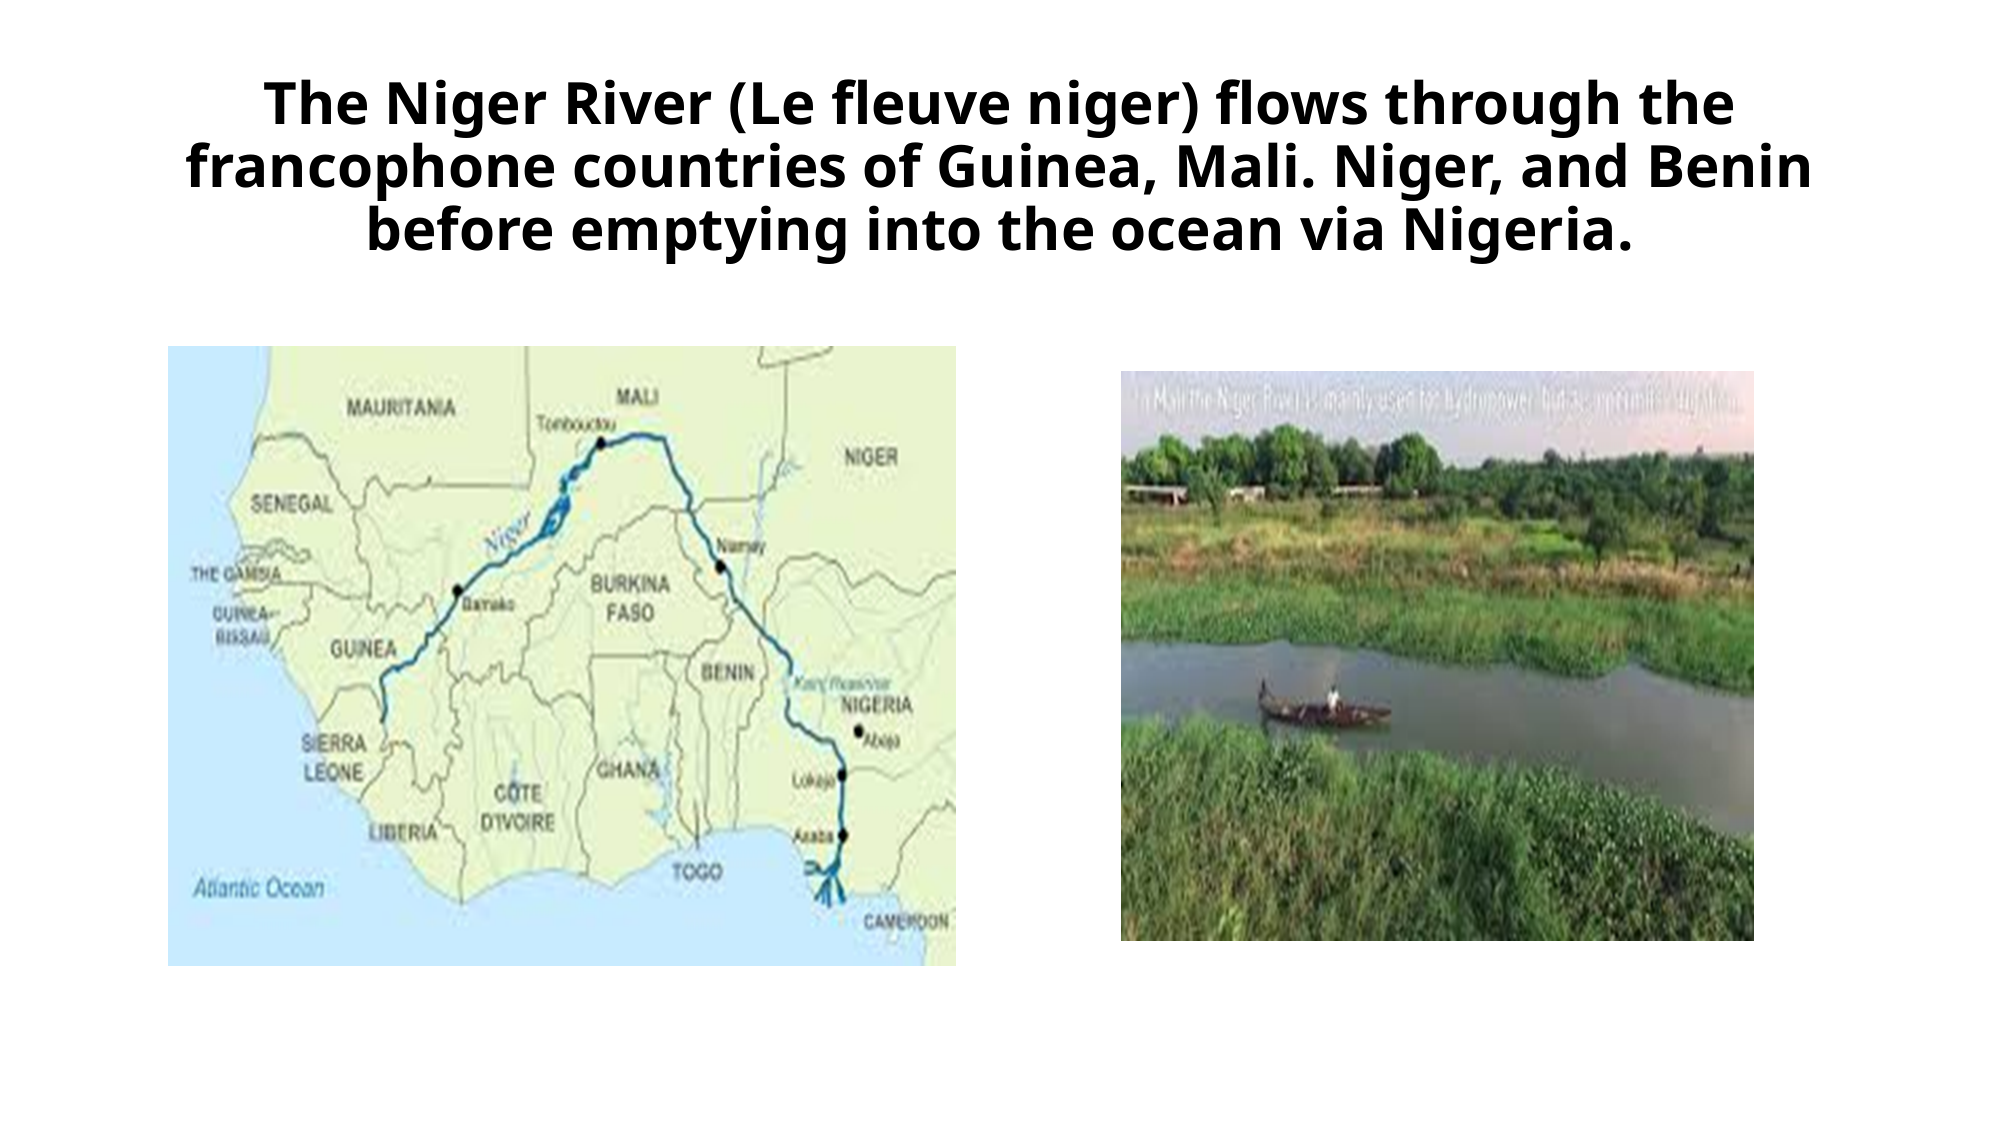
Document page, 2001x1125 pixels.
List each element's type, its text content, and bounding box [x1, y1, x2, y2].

title The Niger River (Le fleuve niger) flows through the francophone countries of Guinea, Mali. Niger, and Benin before emptying into the ocean via Nigeria. [137, 59, 1863, 278]
picture [168, 346, 956, 966]
list [137, 299, 988, 1014]
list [1121, 371, 1754, 941]
